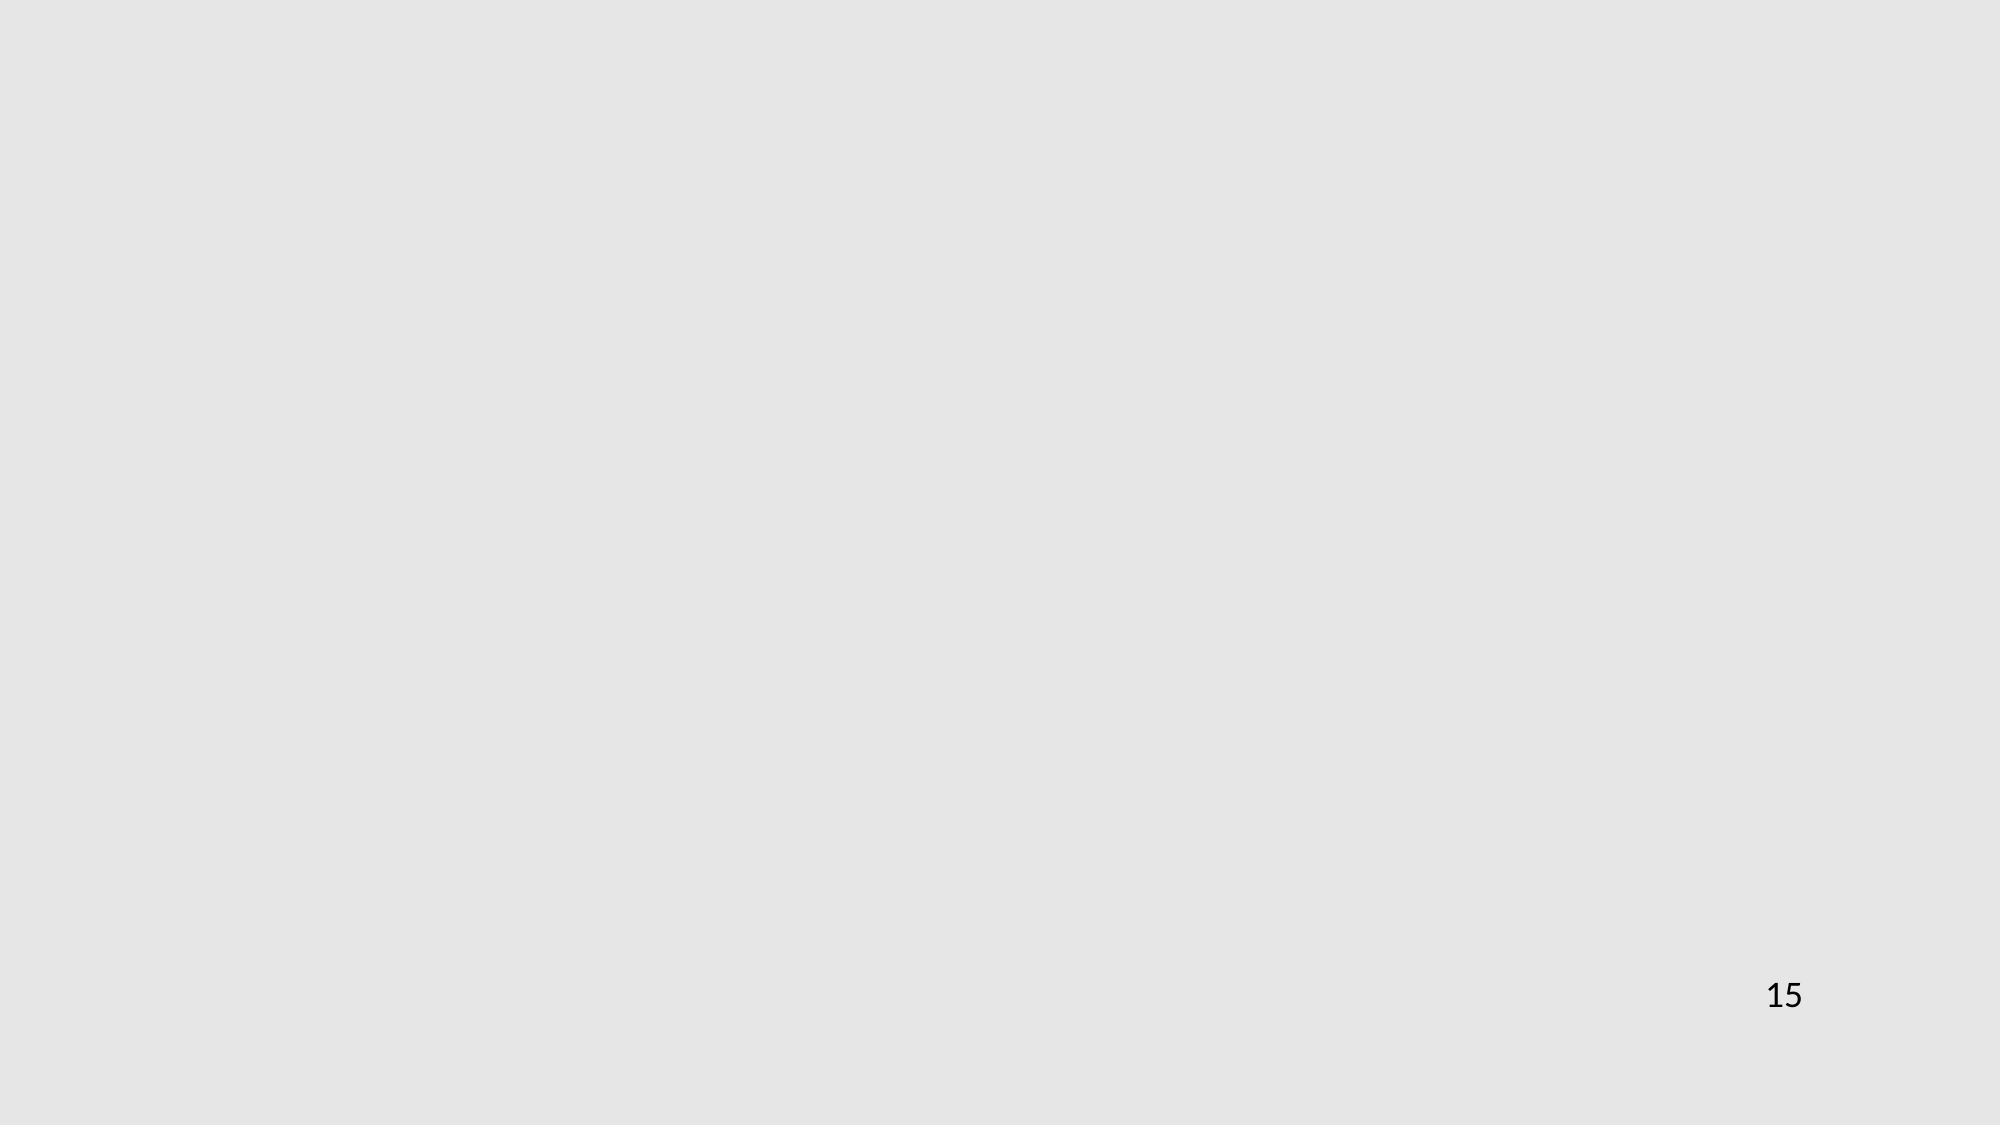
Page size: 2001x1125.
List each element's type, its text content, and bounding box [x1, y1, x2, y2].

text_box 15 [1750, 962, 1819, 1023]
